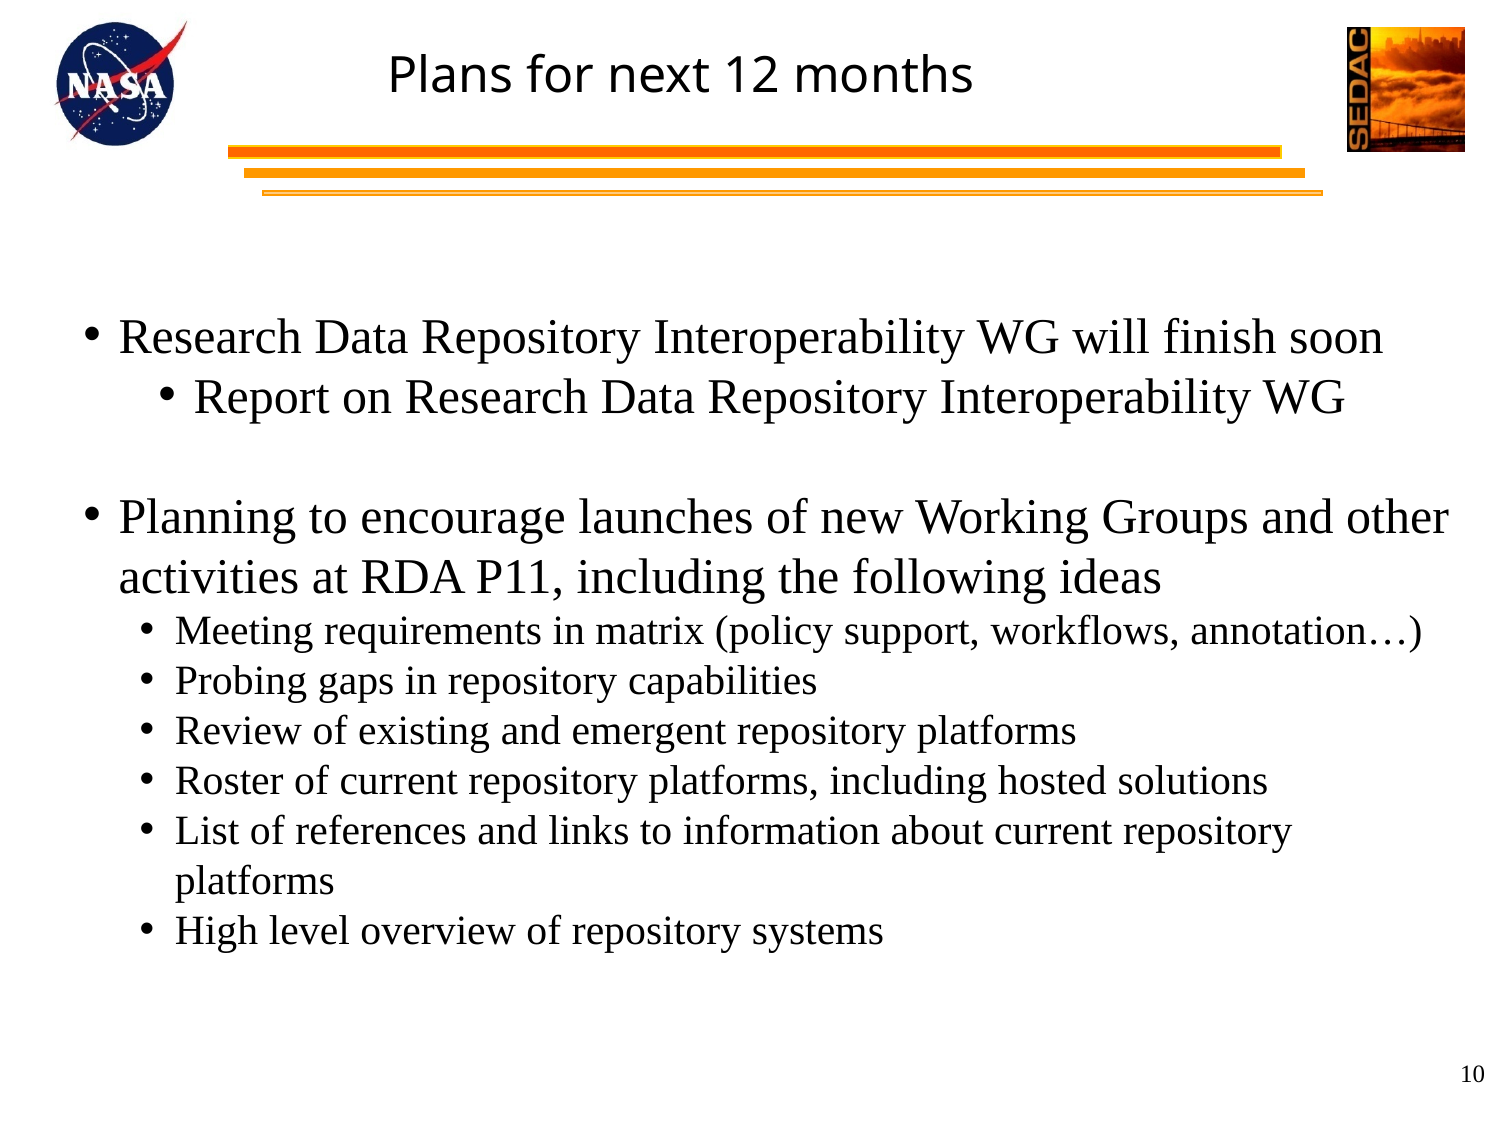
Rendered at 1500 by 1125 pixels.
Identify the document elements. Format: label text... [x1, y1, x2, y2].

slide_number 10 [1187, 1049, 1500, 1125]
picture [1347, 27, 1465, 152]
title Plans for next 12 months [372, 40, 1265, 110]
picture [0, 0, 228, 160]
text_box Research Data Repository Interoperability WG will finish soon Report on Research Data Repository Interoperability WG Planning to encourage launches of new Working Groups and other activities at RDA P11, including the following ideas Meeting requirements in matrix (policy support, workflows, annotation…) Probing gaps in repository capabilities Review of existing and emergent repository platforms Roster of current repository platforms, including hosted solutions List of references and links to information about current repository platforms High level overview of repository systems [68, 295, 1469, 961]
